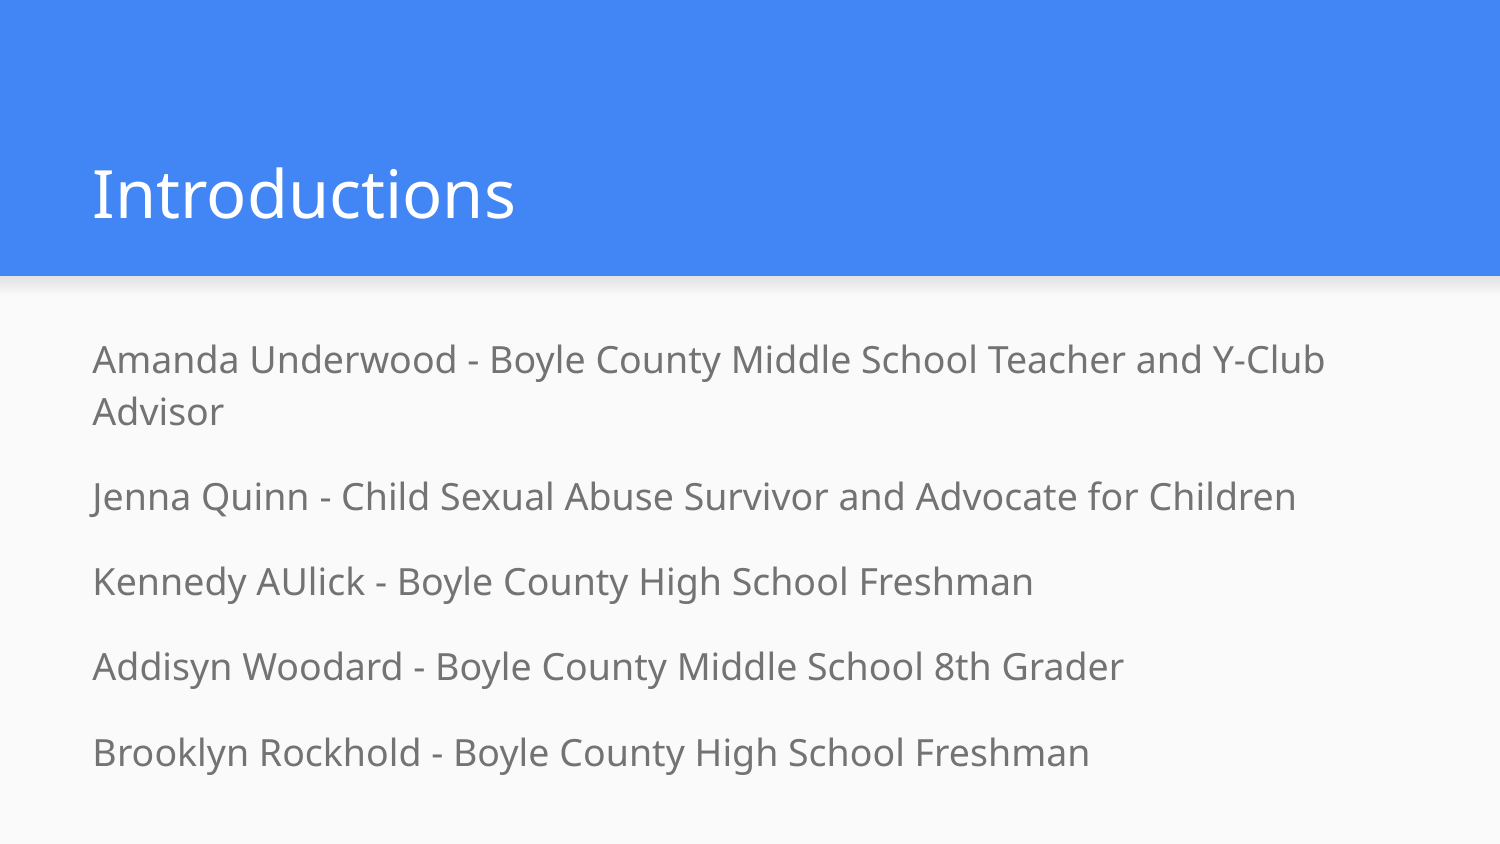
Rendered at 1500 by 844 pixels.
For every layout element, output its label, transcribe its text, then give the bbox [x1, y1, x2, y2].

title Introductions [77, 121, 1427, 248]
list Amanda Underwood - Boyle County Middle School Teacher and Y-Club Advisor Jenna Quinn - Child Sexual Abuse Survivor and Advocate for Children Kennedy AUlick - Boyle County High School Freshman Addisyn Woodard - Boyle County Middle School 8th Grader Brooklyn Rockhold - Boyle County High School Freshman [77, 314, 1427, 760]
